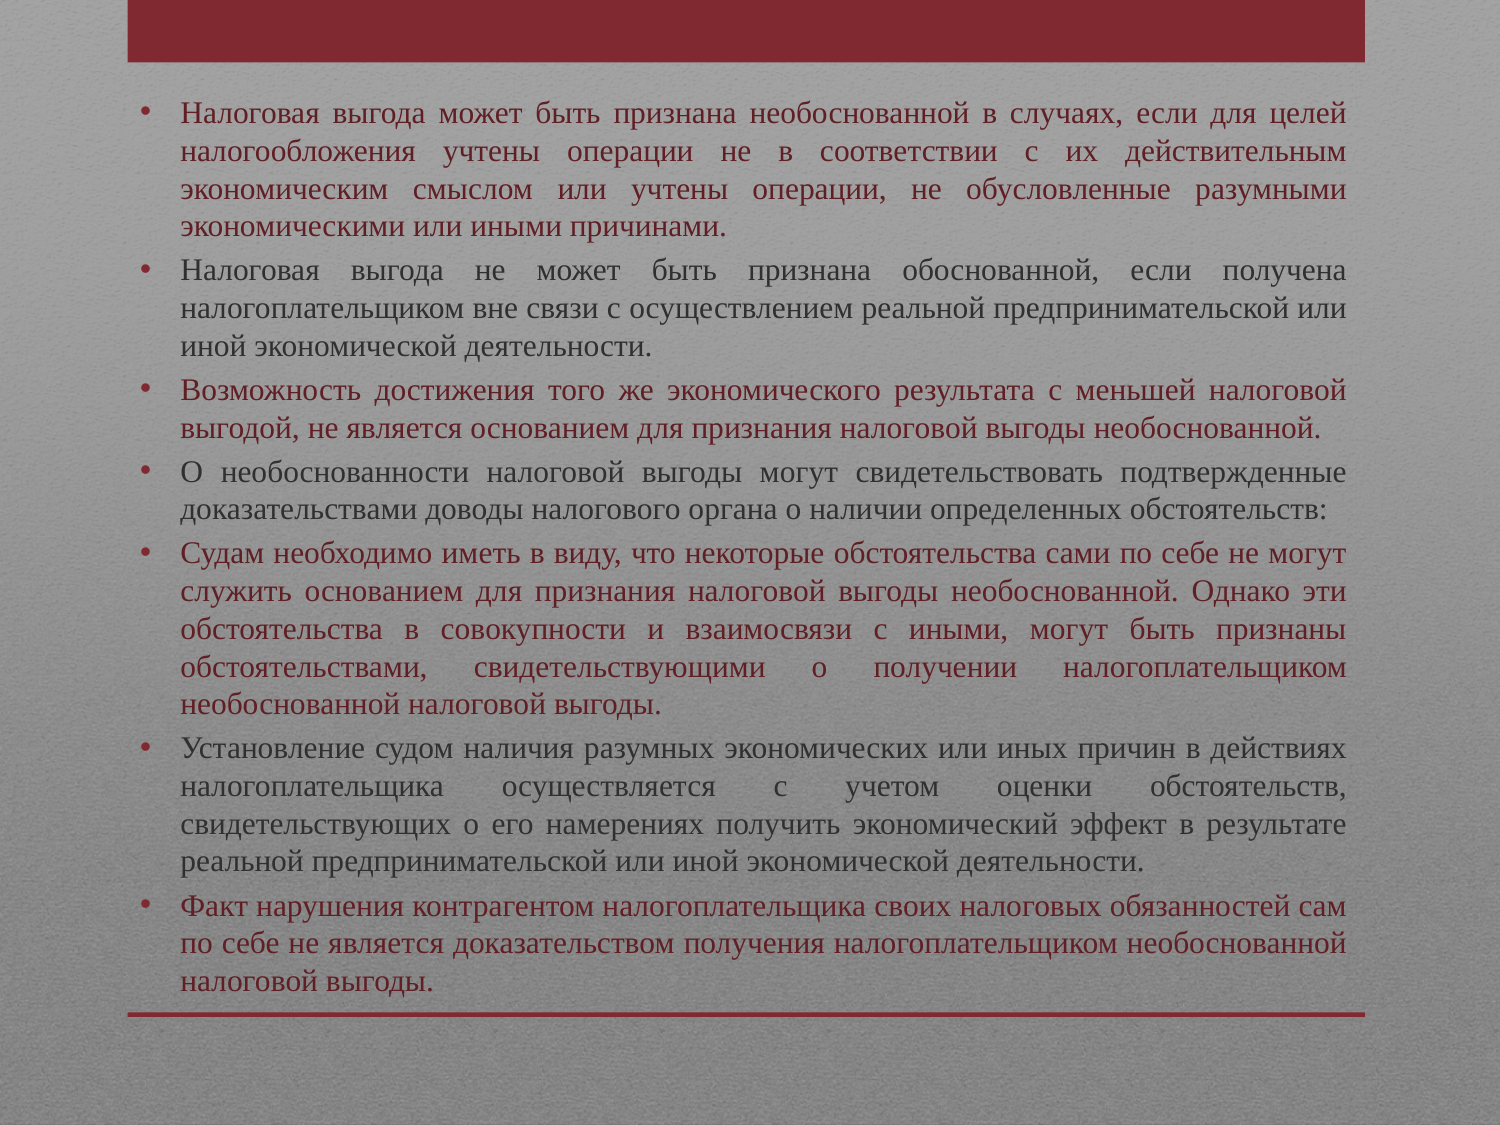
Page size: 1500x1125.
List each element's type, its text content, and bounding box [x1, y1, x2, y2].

list Налоговая выгода может быть признана необоснованной в случаях, если для целей налогообложения учтены операции не в соответствии с их действительным экономическим смыслом или учтены операции, не обусловленные разумными экономическими или иными причинами. Налоговая выгода не может быть признана обоснованной, если получена налогоплательщиком вне связи с осуществлением реальной предпринимательской или иной экономической деятельности. Возможность достижения того же экономического результата с меньшей налоговой выгодой, не является основанием для признания налоговой выгоды необоснованной. О необоснованности налоговой выгоды могут свидетельствовать подтвержденные доказательствами доводы налогового органа о наличии определенных обстоятельств: Судам необходимо иметь в виду, что некоторые обстоятельства сами по себе не могут служить основанием для признания налоговой выгоды необоснованной. Однако эти обстоятельства в совокупности и взаимосвязи с иными, могут быть признаны обстоятельствами, свидетельствующими о получении налогоплательщиком необоснованной налоговой выгоды. Установление судом наличия разумных экономических или иных причин в действиях налогоплательщика осуществляется с учетом оценки обстоятельств, свидетельствующих о его намерениях получить экономический эффект в результате реальной предпринимательской или иной экономической деятельности. Факт нарушения контрагентом налогоплательщика своих налоговых обязанностей сам по себе не является доказательством получения налогоплательщиком необоснованной налоговой выгоды. [125, 46, 1363, 1043]
